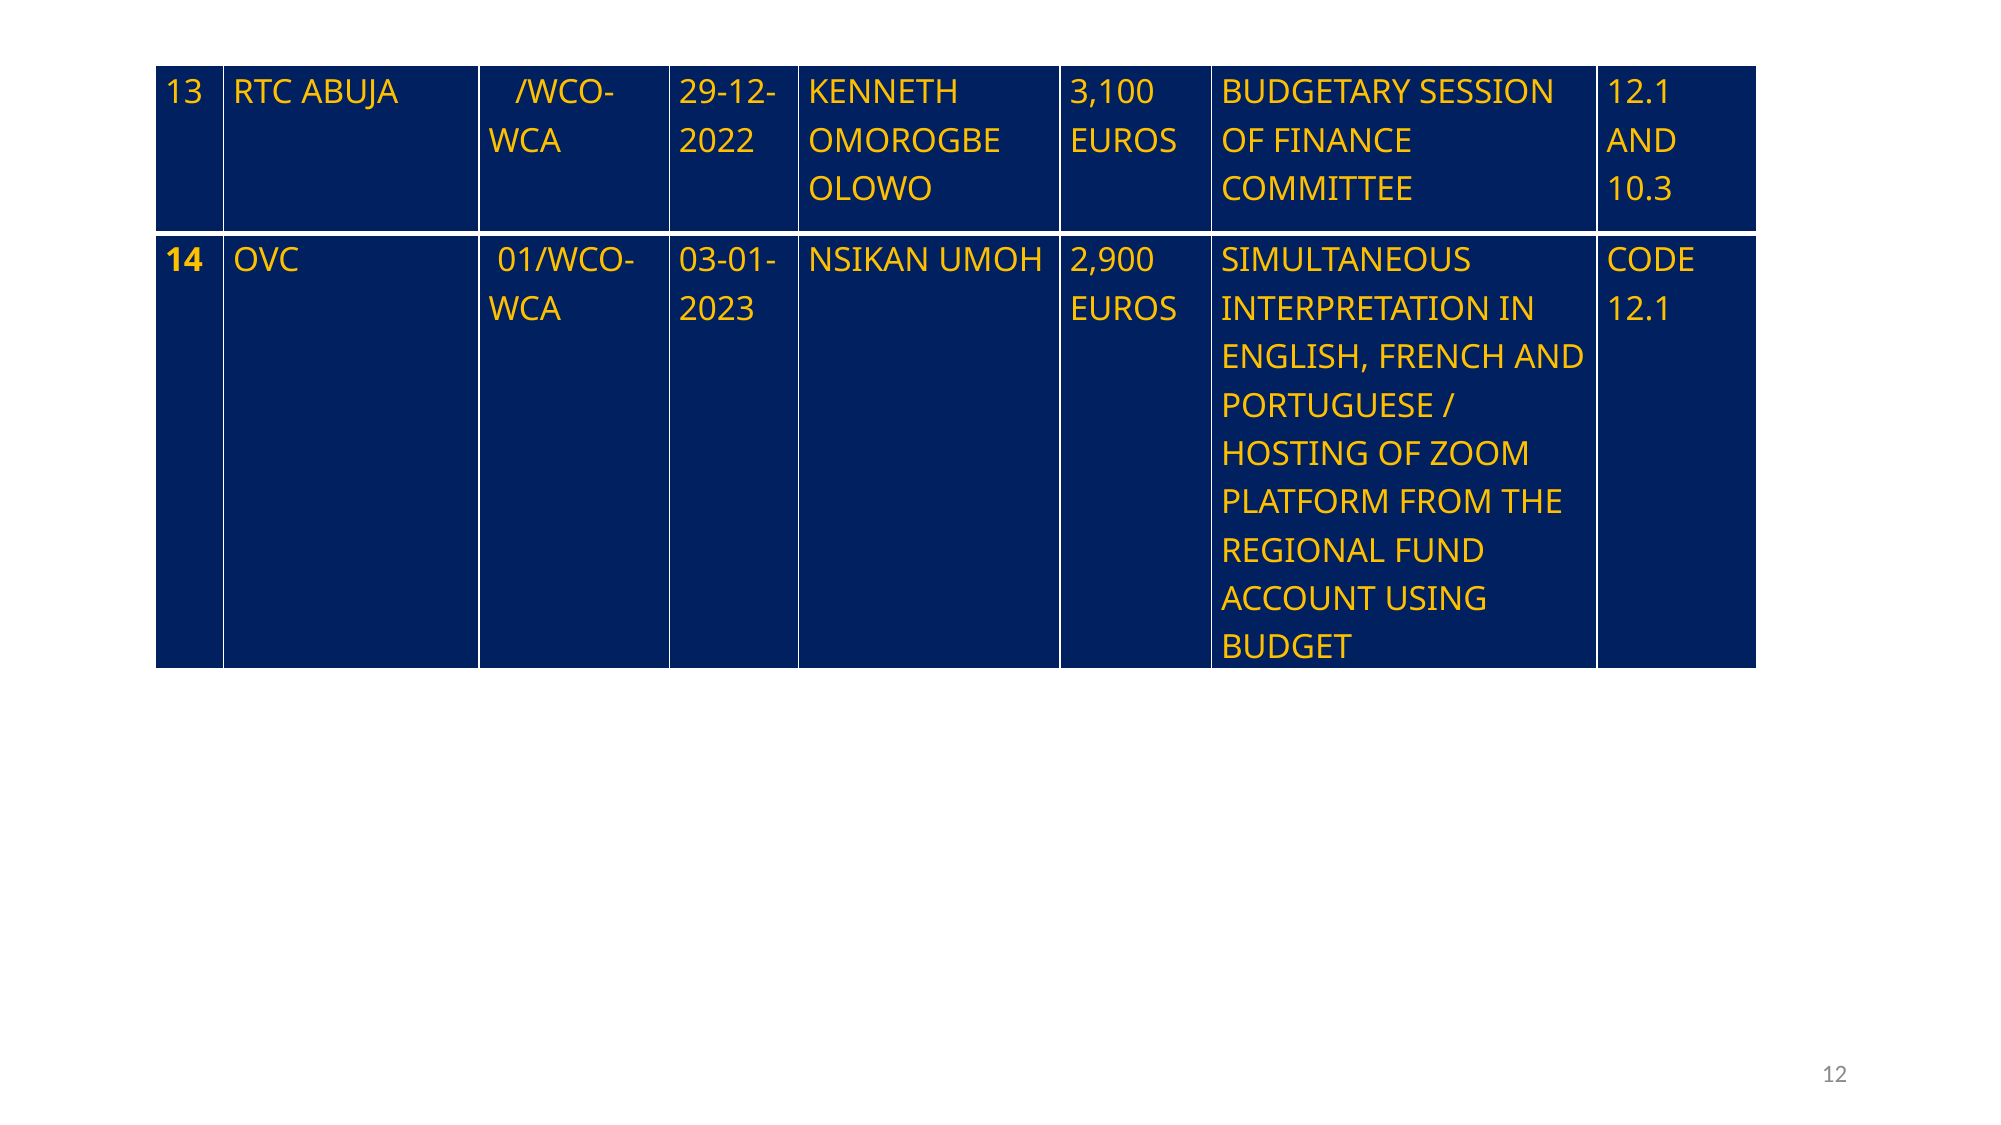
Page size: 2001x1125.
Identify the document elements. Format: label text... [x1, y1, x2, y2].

table_cell SIMULTANEOUS INTERPRETATION IN ENGLISH, FRENCH AND PORTUGUESE / HOSTING OF ZOOM PLATFORM FROM THE REGIONAL FUND ACCOUNT USING BUDGET [1212, 236, 1596, 668]
table_cell 2,900 EUROS [1061, 236, 1211, 668]
table_cell 03-01-2023 [670, 236, 798, 668]
table_header RTC ABUJA [224, 66, 478, 231]
table_header 12.1 AND 10.3 [1598, 66, 1756, 231]
table_cell OVC [224, 236, 478, 668]
table_cell CODE 12.1 [1598, 236, 1756, 668]
table_cell 14 [156, 236, 223, 668]
table_header BUDGETARY SESSION OF FINANCE COMMITTEE [1212, 66, 1596, 231]
table_header 29-12-2022 [670, 66, 798, 231]
table_cell 01/WCO-WCA [480, 236, 669, 668]
slide_number 12 [1412, 1042, 1863, 1103]
table_header 3,100 EUROS [1061, 66, 1211, 231]
table_cell NSIKAN UMOH [799, 236, 1059, 668]
table_header KENNETH OMOROGBE OLOWO [799, 66, 1059, 231]
table_header /WCO-WCA [480, 66, 669, 231]
table_header 13 [156, 66, 223, 231]
